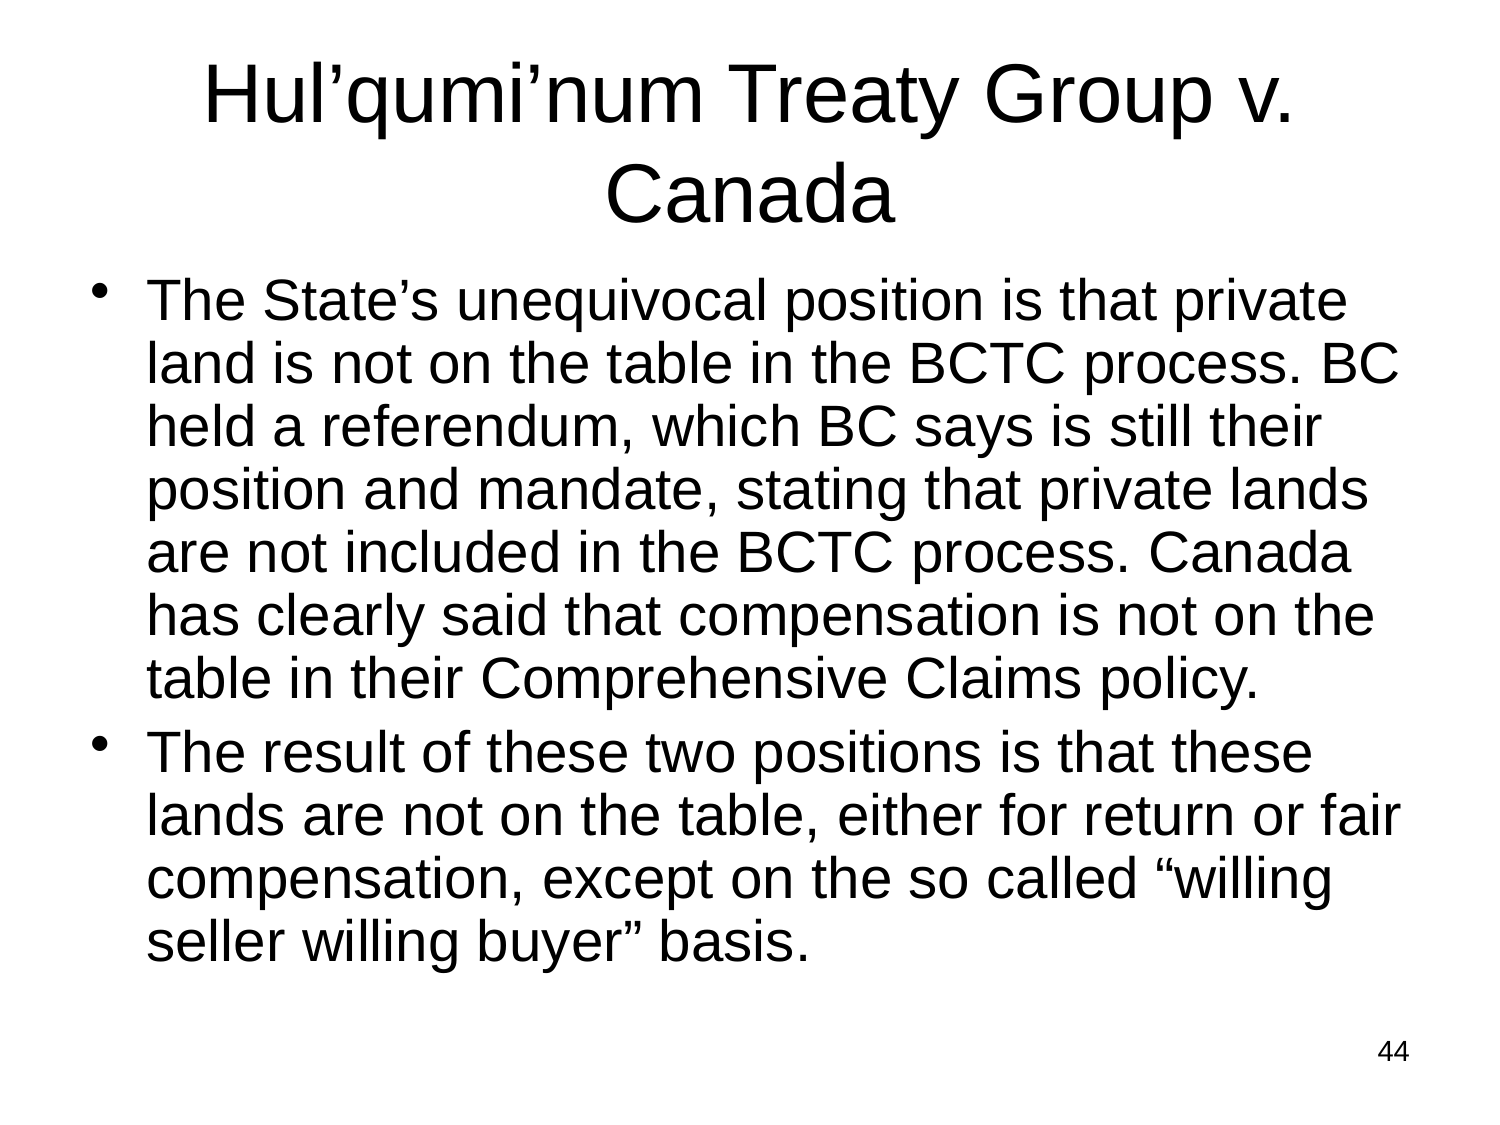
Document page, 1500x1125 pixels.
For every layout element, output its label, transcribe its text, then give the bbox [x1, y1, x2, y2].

slide_number 44 [1074, 1024, 1425, 1103]
list The State’s unequivocal position is that private land is not on the table in the BCTC process. BC held a referendum, which BC says is still their position and mandate, stating that private lands are not included in the BCTC process. Canada has clearly said that compensation is not on the table in their Comprehensive Claims policy. The result of these two positions is that these lands are not on the table, either for return or fair compensation, except on the so called “willing seller willing buyer” basis. [74, 262, 1426, 1006]
title Hul’qumi’num Treaty Group v. Canada [74, 44, 1426, 233]
